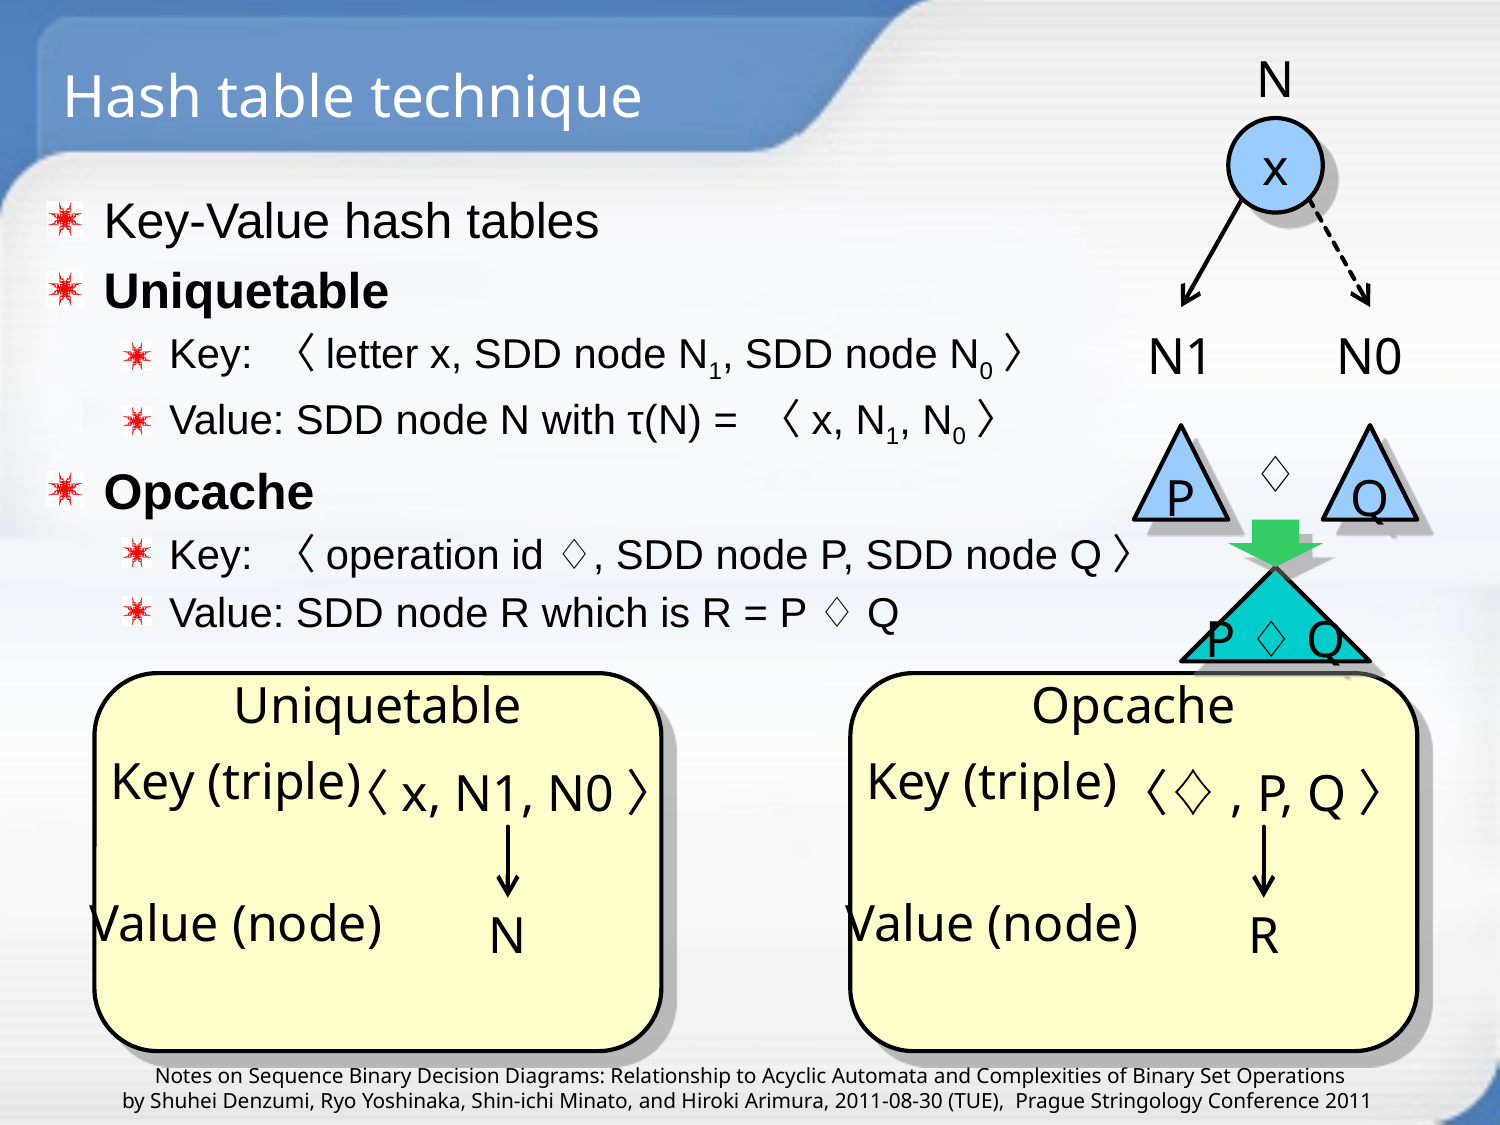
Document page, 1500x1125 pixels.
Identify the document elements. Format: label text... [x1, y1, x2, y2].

text_box Notes on Sequence Binary Decision Diagrams: Relationship to Acyclic Automata and Complexities of Binary Set Operations by Shuhei Denzumi, Ryo Yoshinaka, Shin-ichi Minato, and Hiroki Arimura, 2011-08-30 (TUE), Prague Stringology Conference 2011 [41, 1062, 1459, 1111]
text_box P ♢ Q [1179, 573, 1372, 664]
title Hash table technique [47, 47, 898, 142]
picture [0, 0, 1500, 1125]
text_box [1226, 517, 1325, 569]
text_box ♢ [1228, 425, 1323, 520]
text_box Q [1320, 423, 1420, 522]
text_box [850, 672, 1418, 1052]
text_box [1133, 46, 1418, 402]
list Key-Value hash tables Uniquetable Key: 〈letter x, SDD node N1, SDD node N0〉 Value: SDD node N with τ(N) = 〈x, N1, N0〉 Opcache Key: 〈operation id ♢, SDD node P, SDD node Q〉 Value: SDD node R which is R = P ♢ Q [47, 188, 1465, 1040]
text_box P [1131, 423, 1231, 522]
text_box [94, 672, 662, 1052]
